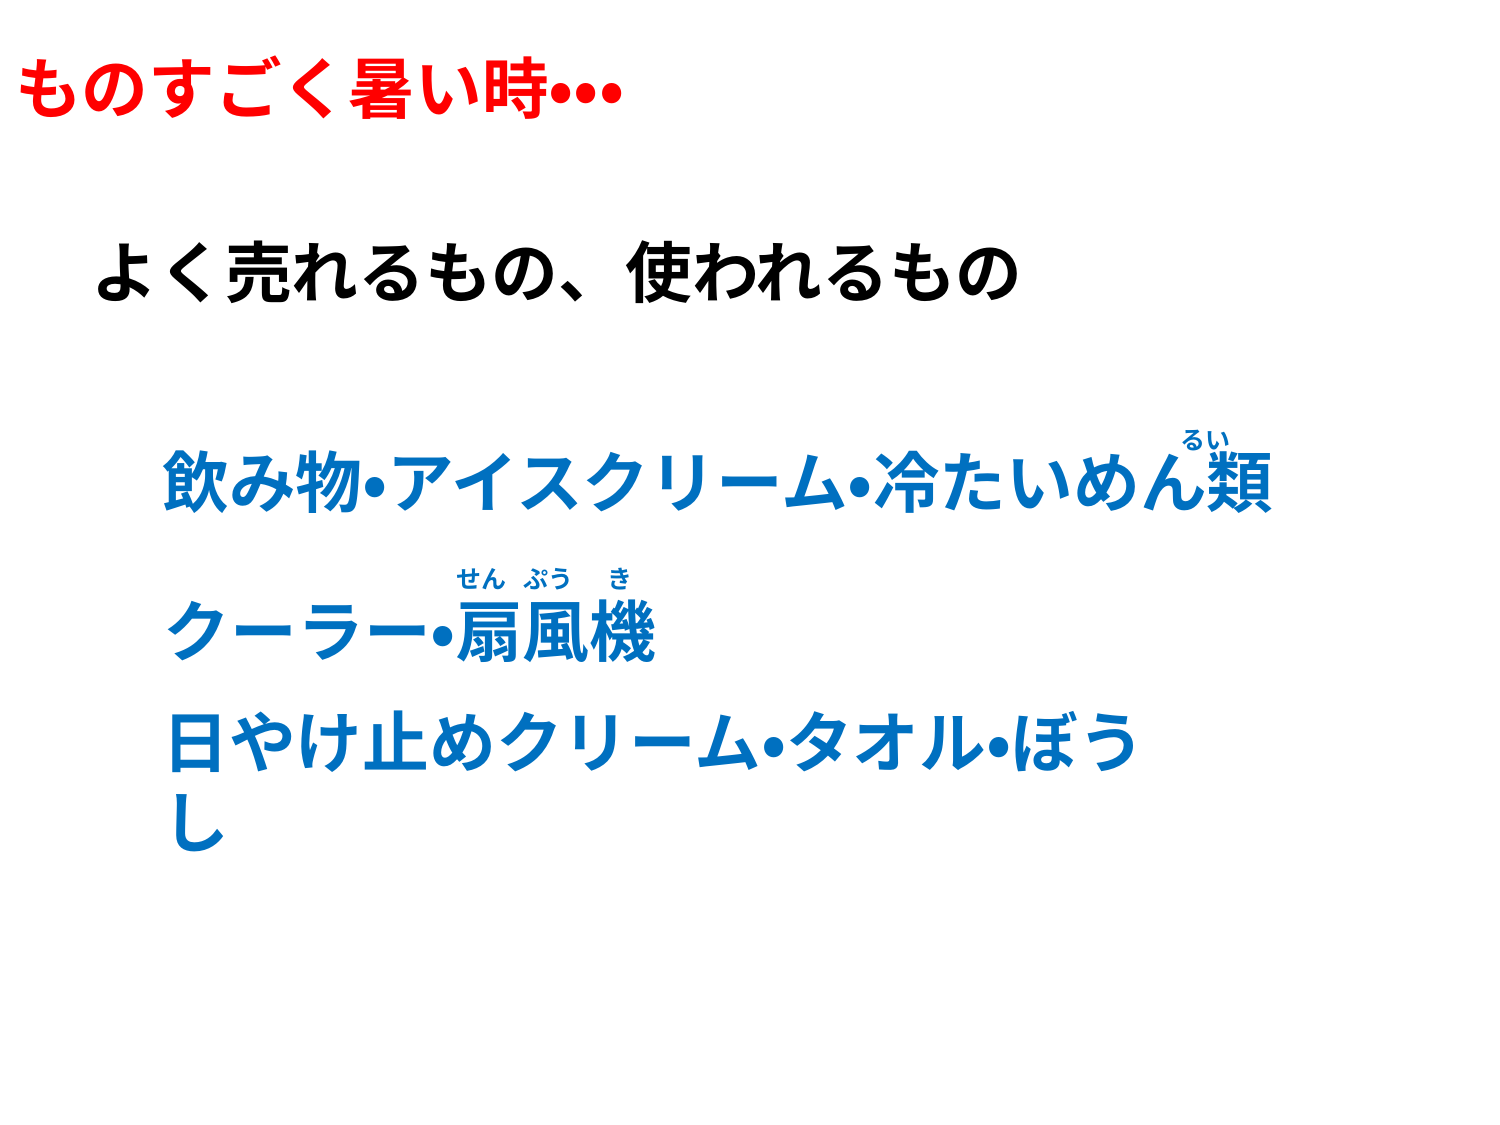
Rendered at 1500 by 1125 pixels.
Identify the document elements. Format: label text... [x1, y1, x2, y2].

text_box 日やけ止めクリーム・タオル・ぼうし [147, 670, 1162, 891]
title ものすごく暑い時・・・ [0, 0, 1500, 173]
text_box [0, 208, 1500, 381]
text_box よく売れるもの、使われるもの [76, 184, 1138, 358]
text_box クーラー・扇風機 [148, 519, 726, 670]
text_box るい [1161, 424, 1256, 472]
text_box せん ぷう き [419, 563, 750, 611]
text_box 飲み物・アイスクリーム・冷たいめん類 [147, 400, 1304, 562]
